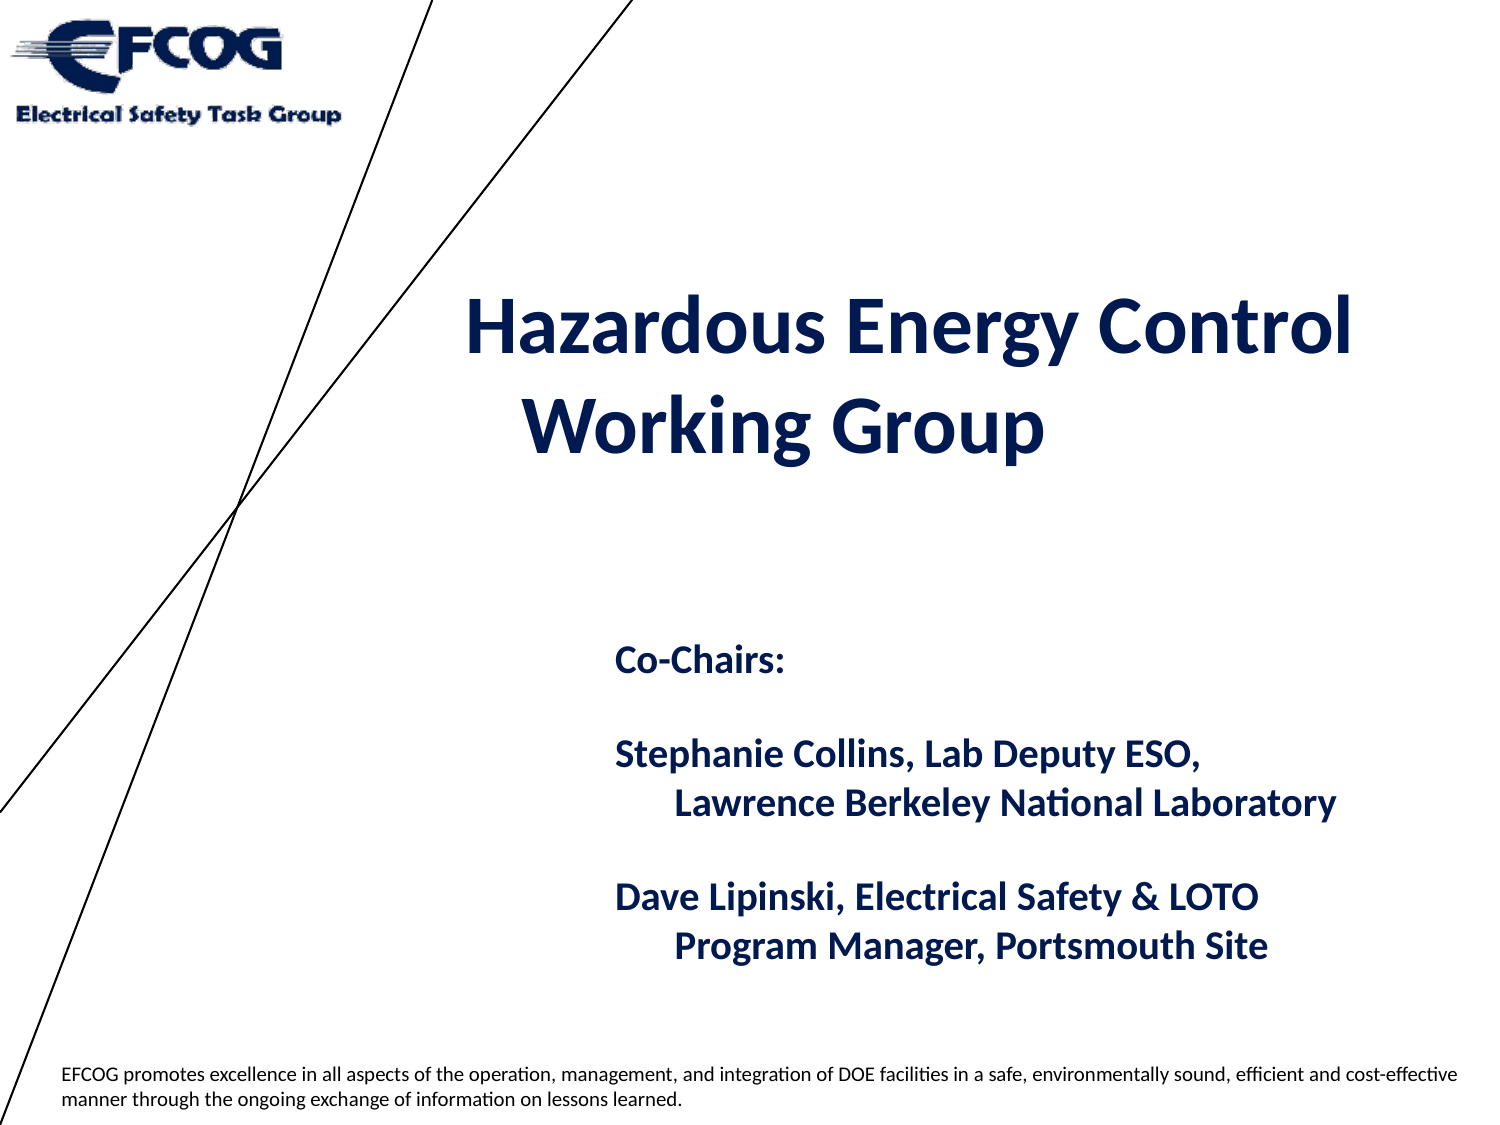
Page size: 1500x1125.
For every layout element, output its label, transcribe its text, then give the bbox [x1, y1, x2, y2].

picture [3, 13, 346, 133]
list Co-Chairs: Stephanie Collins, Lab Deputy ESO, Lawrence Berkeley National Laboratory Dave Lipinski, Electrical Safety & LOTO Program Manager, Portsmouth Site [600, 624, 1363, 1025]
list Hazardous Energy Control Working Group [450, 262, 1475, 388]
